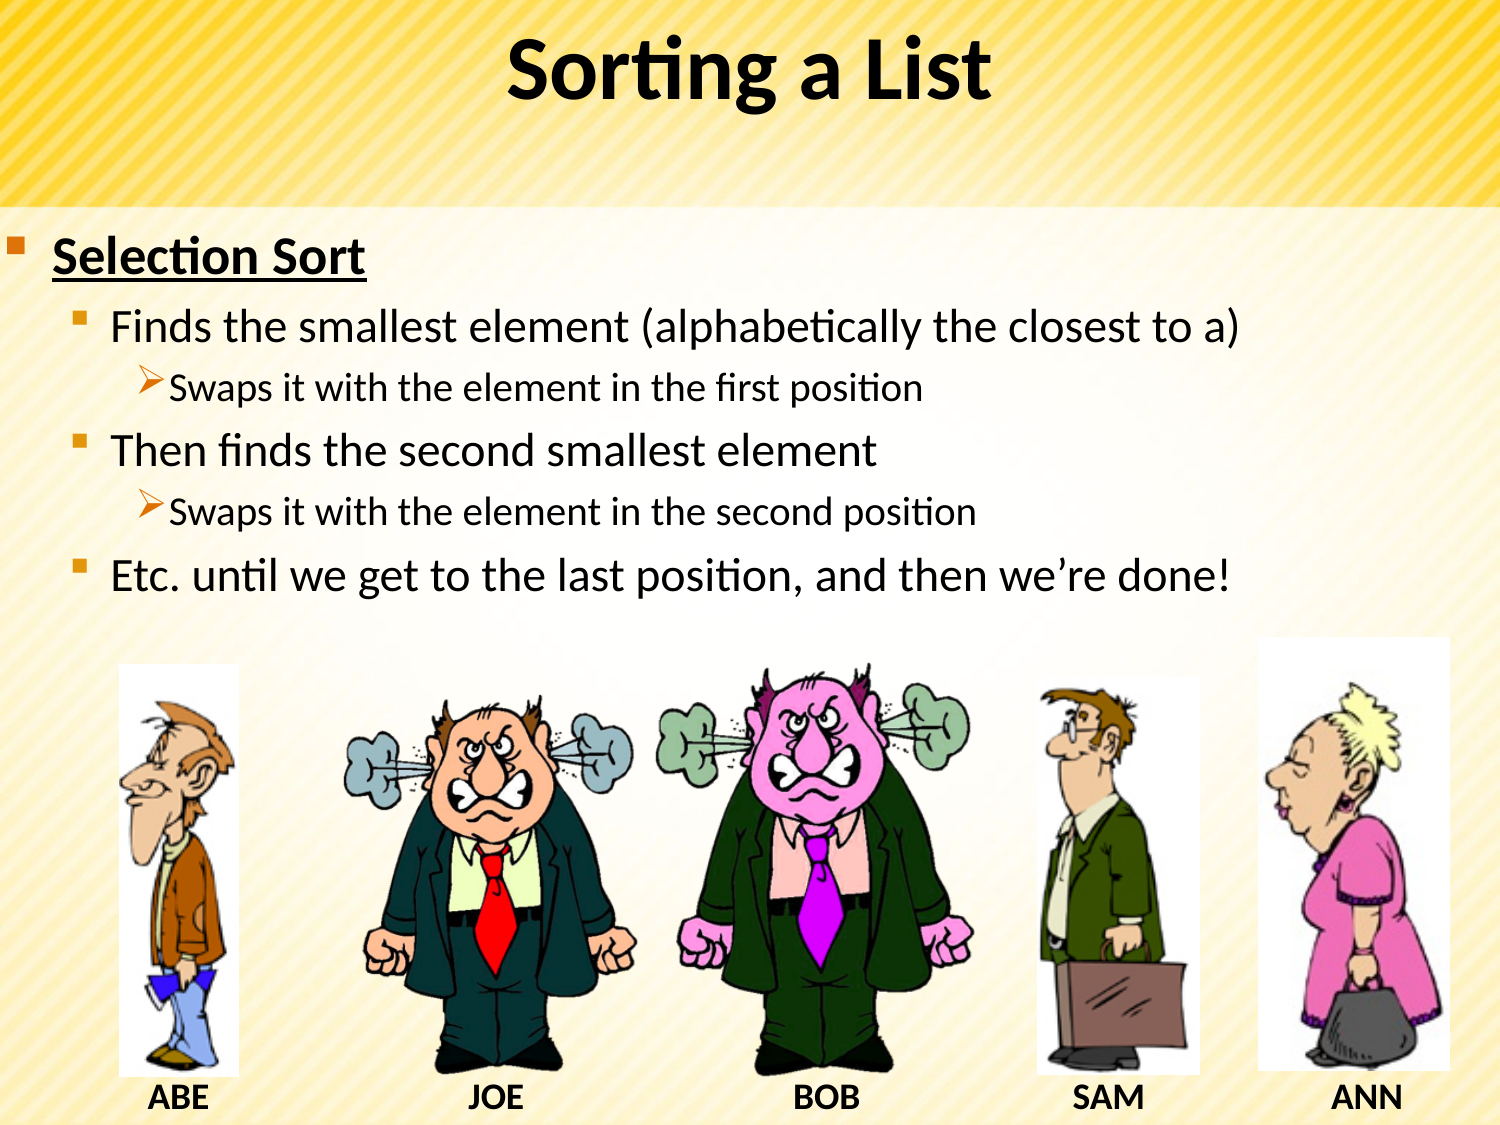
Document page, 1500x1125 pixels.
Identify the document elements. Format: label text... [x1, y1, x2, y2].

picture [0, 613, 1500, 1125]
text_box ANN [1295, 1080, 1439, 1125]
text_box SAM [1037, 1083, 1181, 1125]
text_box ABE [107, 1064, 250, 1125]
title Sorting a List [74, 0, 1426, 126]
text_box BOB [755, 1085, 899, 1125]
picture [0, 0, 1500, 212]
list Selection Sort Finds the smallest element (alphabetically the closest to a) Swaps it with the element in the first position Then finds the second smallest element Swaps it with the element in the second position Etc. until we get to the last position, and then we’re done! [0, 212, 1500, 613]
text_box JOE [424, 1084, 568, 1125]
